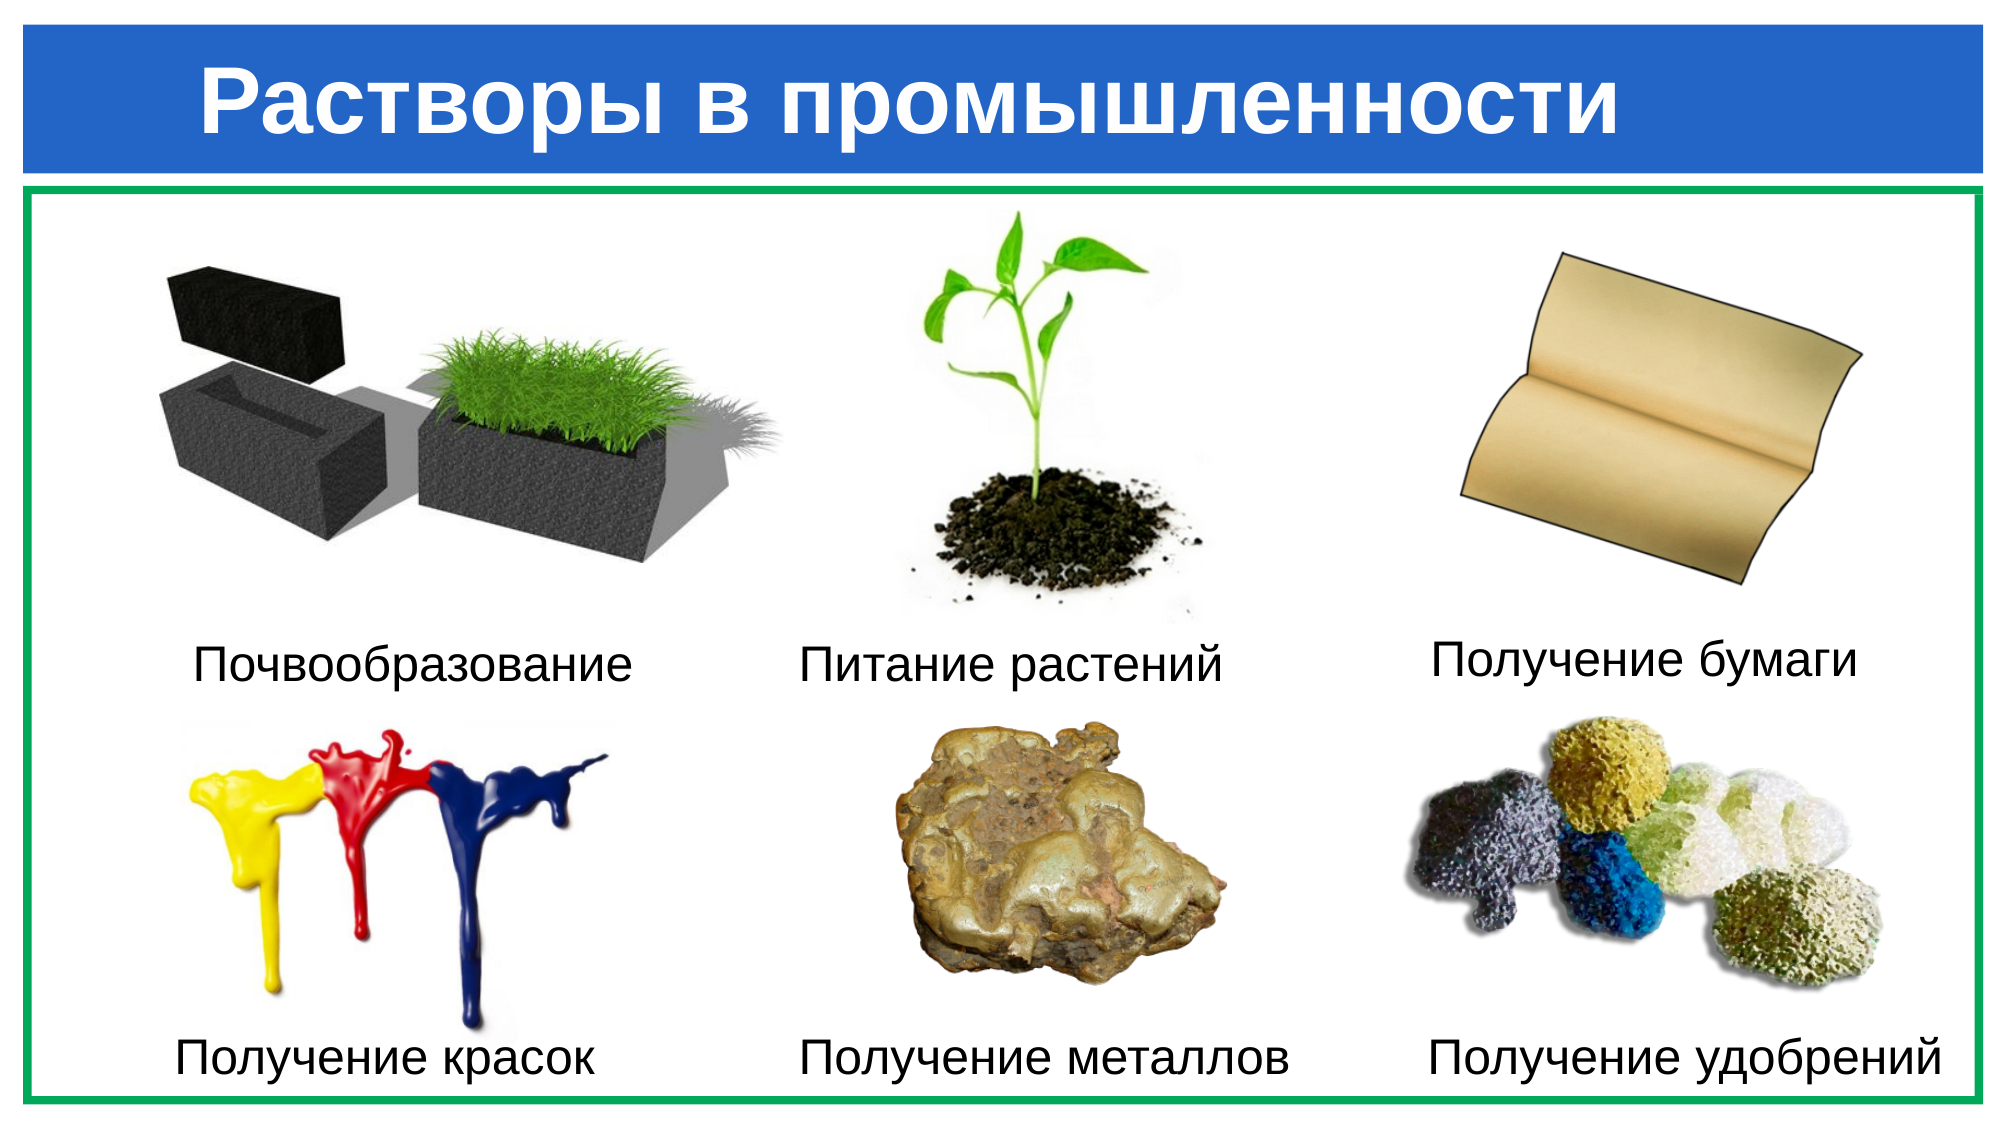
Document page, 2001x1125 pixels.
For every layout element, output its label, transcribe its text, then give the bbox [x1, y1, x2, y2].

title Растворы в промышленности [198, 50, 1924, 155]
text_box Получение удобрений [1412, 1017, 2000, 1093]
picture [159, 266, 784, 563]
text_box Получение бумаги [1415, 618, 1925, 694]
picture [870, 209, 1295, 625]
text_box Почвообразование [177, 624, 705, 699]
picture [180, 719, 617, 1047]
text_box Питание растений [783, 624, 1287, 699]
text_box Получение металлов [783, 1017, 1355, 1093]
picture [1391, 688, 1908, 1013]
picture [1459, 191, 1882, 614]
text_box Получение красок [159, 1017, 662, 1093]
picture [882, 702, 1240, 1002]
